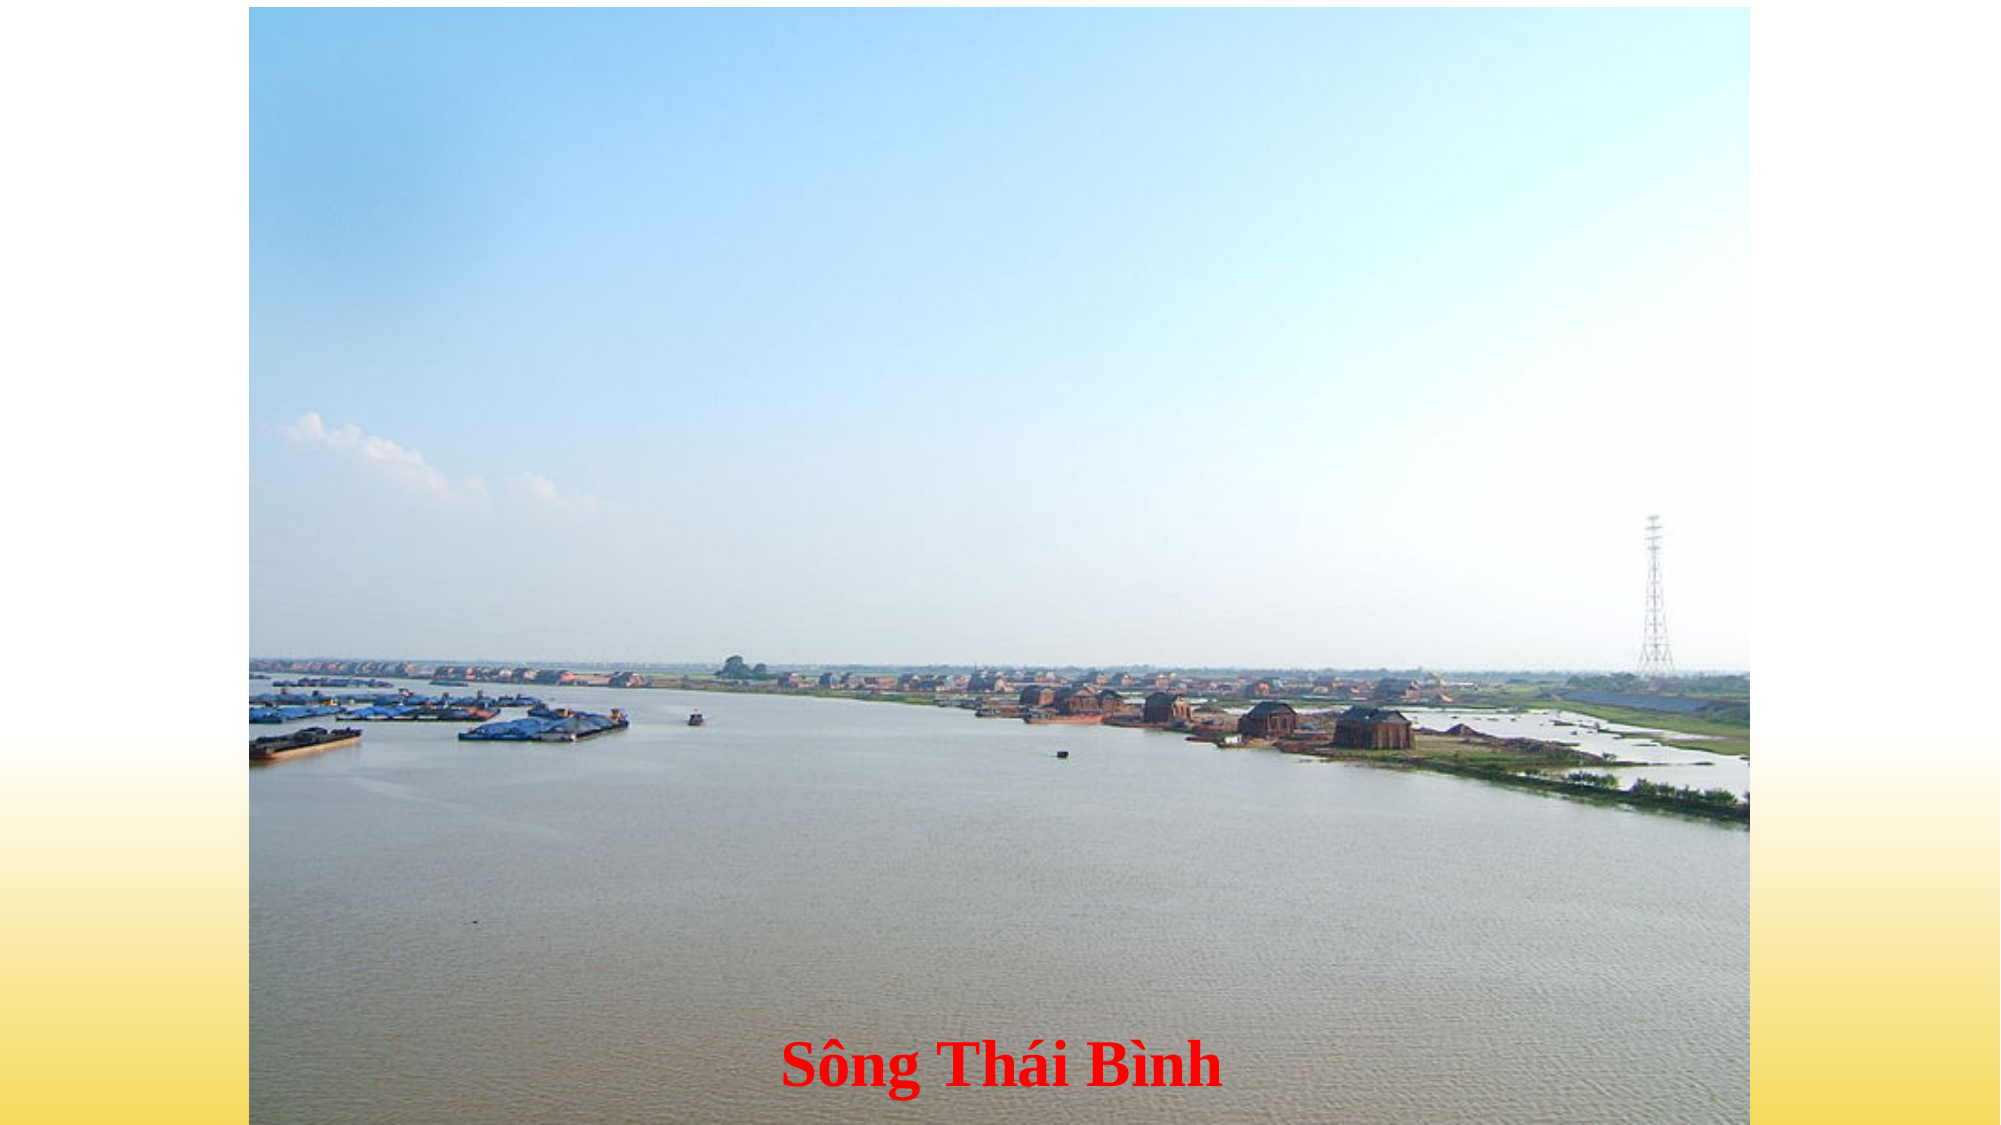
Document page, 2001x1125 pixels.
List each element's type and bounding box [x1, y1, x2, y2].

picture [249, 7, 1751, 1125]
